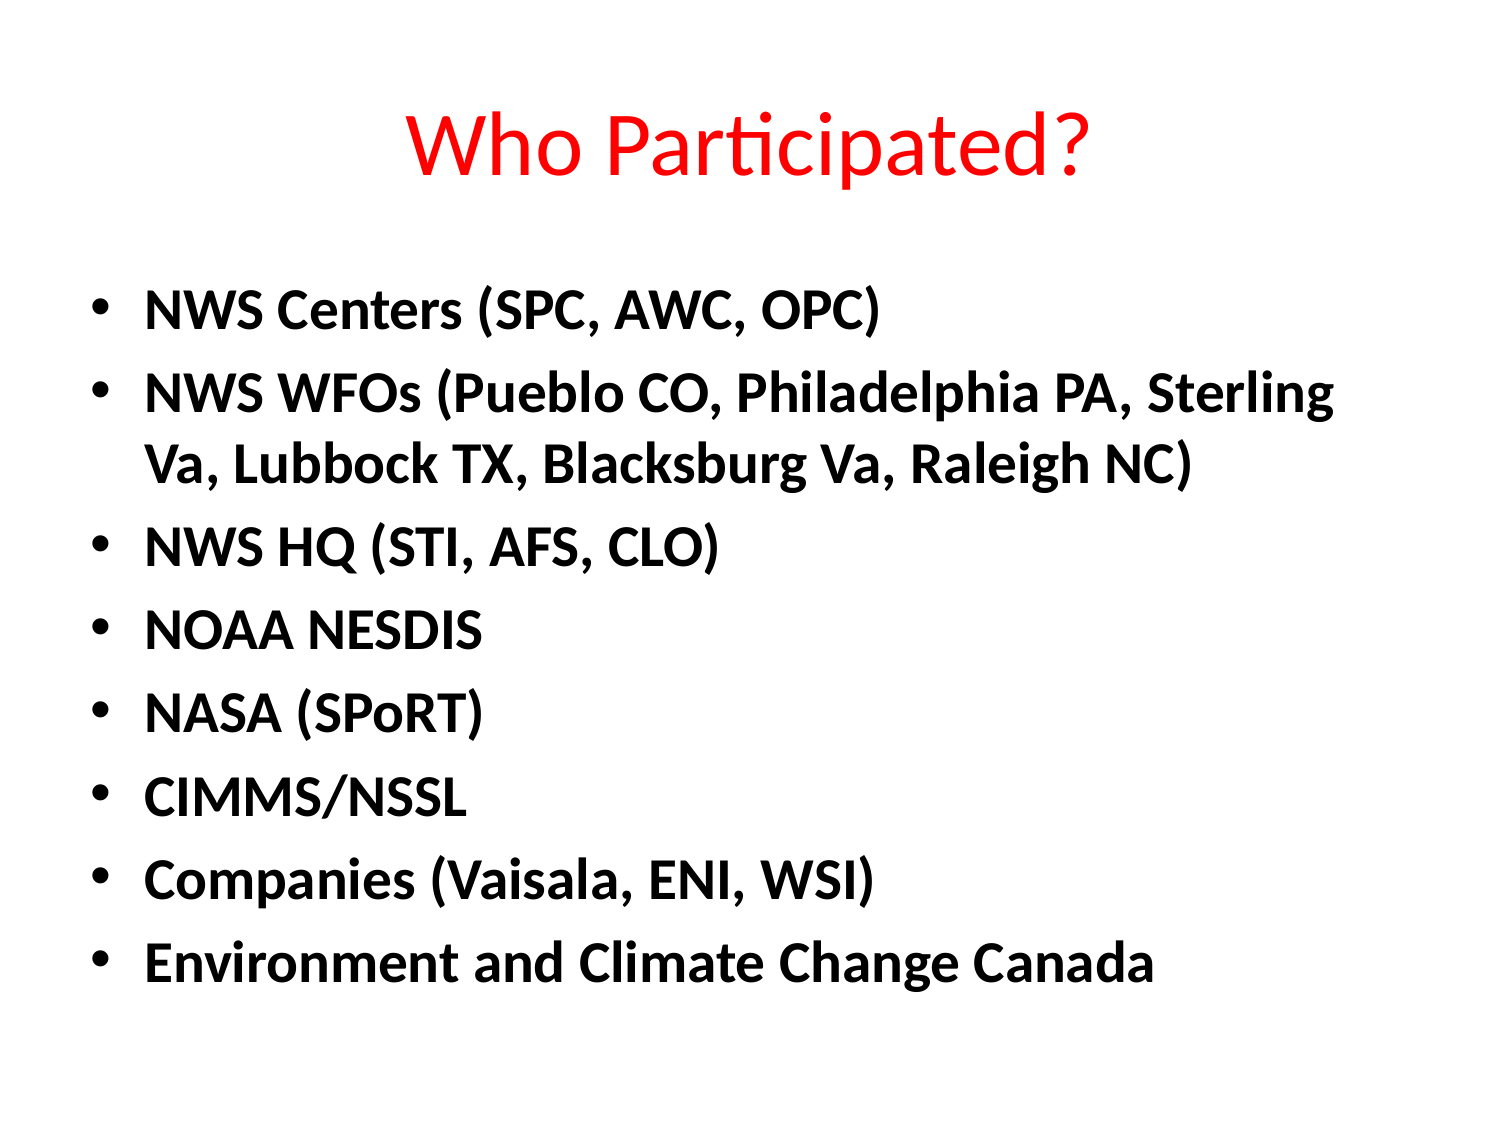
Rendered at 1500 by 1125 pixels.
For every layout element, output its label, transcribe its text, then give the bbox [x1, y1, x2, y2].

title Who Participated? [75, 45, 1425, 233]
list NWS Centers (SPC, AWC, OPC) NWS WFOs (Pueblo CO, Philadelphia PA, Sterling Va, Lubbock TX, Blacksburg Va, Raleigh NC) NWS HQ (STI, AFS, CLO) NOAA NESDIS NASA (SPoRT) CIMMS/NSSL Companies (Vaisala, ENI, WSI) Environment and Climate Change Canada [75, 262, 1425, 1005]
